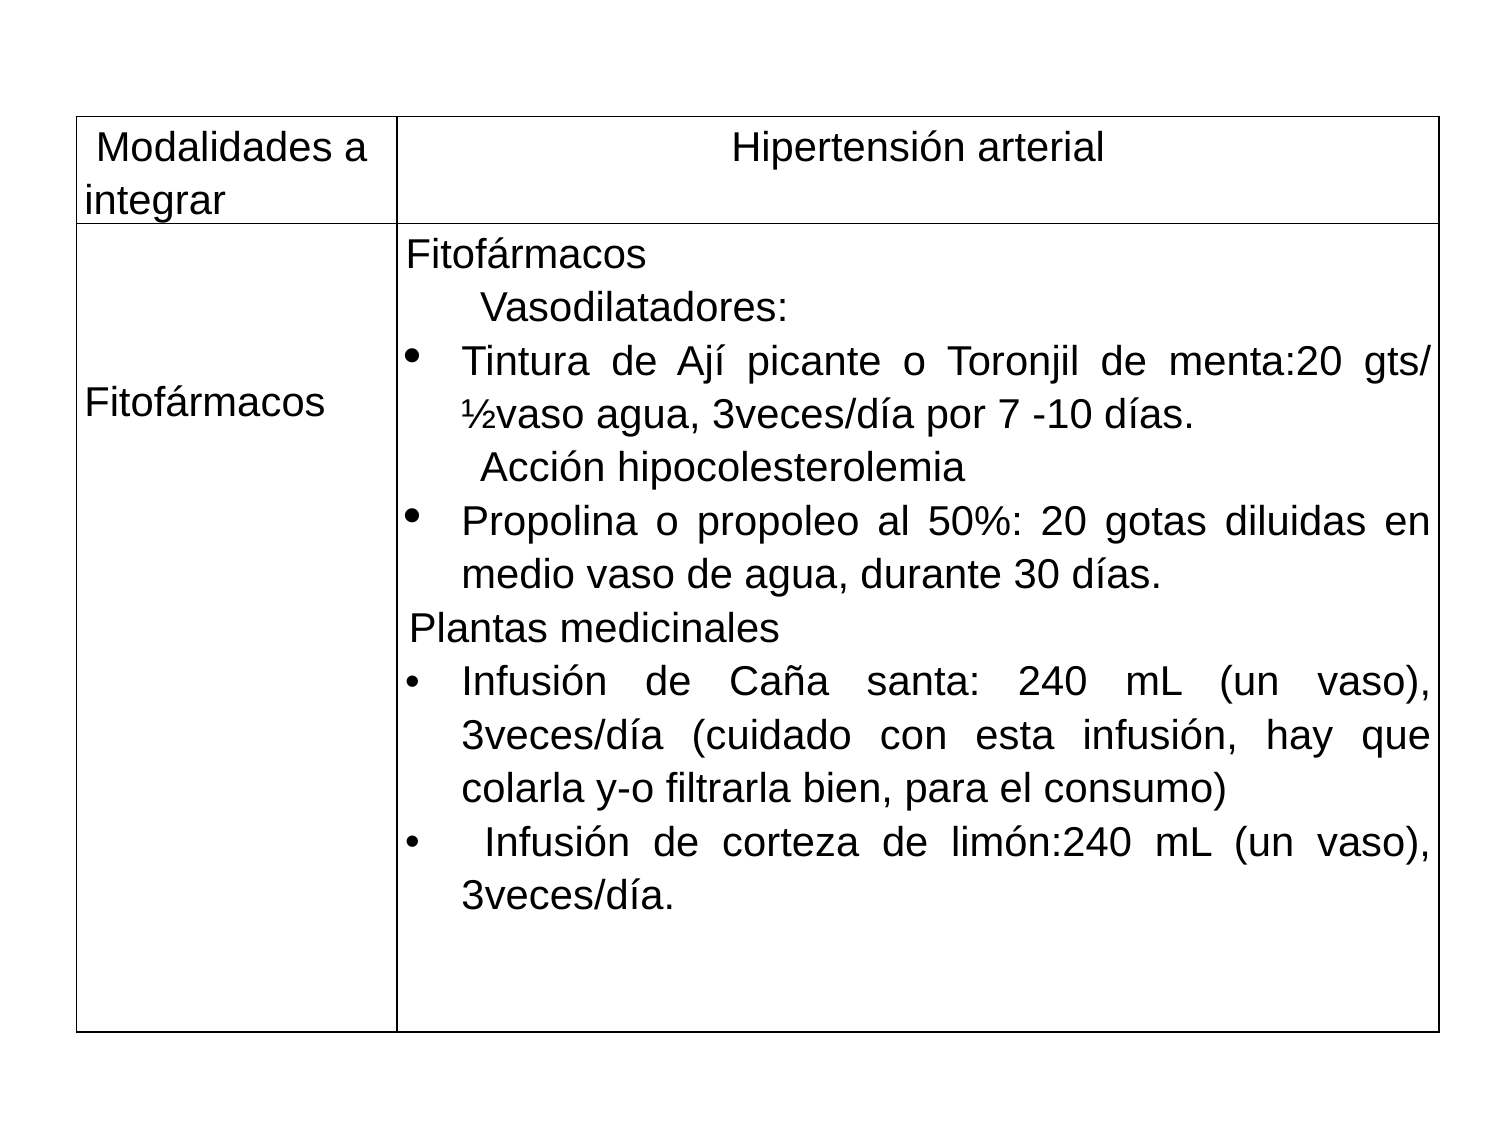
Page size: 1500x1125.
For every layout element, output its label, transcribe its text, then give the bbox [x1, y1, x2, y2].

table_cell Fitofármacos [77, 224, 396, 1031]
table_header Modalidades a integrar [77, 117, 396, 223]
table_header Hipertensión arterial [398, 117, 1438, 223]
table_cell Fitofármacos Vasodilatadores: Tintura de Ají picante o Toronjil de menta:20 gts/ ½vaso agua, 3veces/día por 7 -10 días. Acción hipocolesterolemia Propolina o propoleo al 50%: 20 gotas diluidas en medio vaso de agua, durante 30 días. Plantas medicinales Infusión de Caña santa: 240 mL (un vaso), 3veces/día (cuidado con esta infusión, hay que colarla y-o filtrarla bien, para el consumo) Infusión de corteza de limón:240 mL (un vaso), 3veces/día. [398, 224, 1438, 1031]
